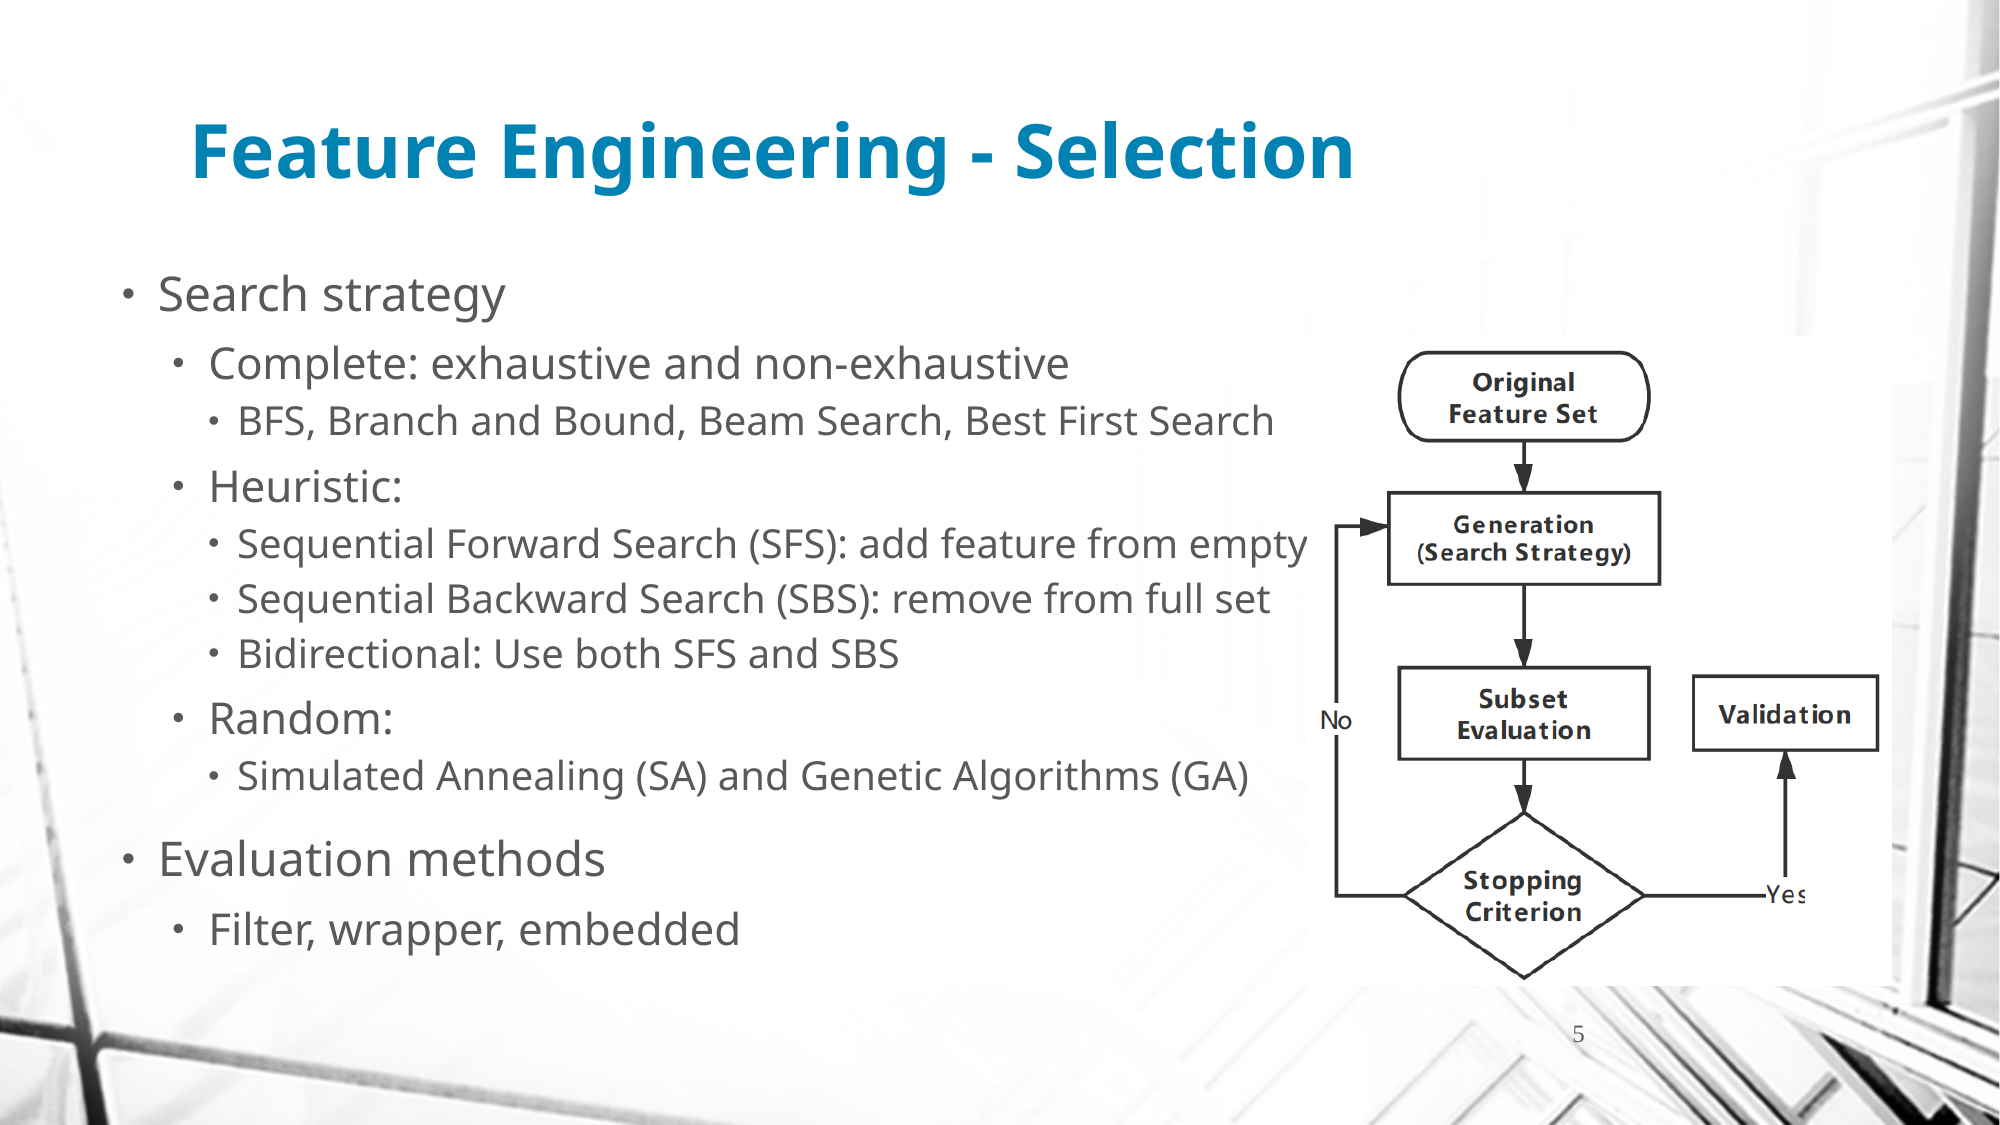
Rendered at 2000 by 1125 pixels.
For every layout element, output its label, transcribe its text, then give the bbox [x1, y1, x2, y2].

title Feature Engineering - Selection [174, 87, 1600, 200]
slide_number 5 [1399, 1009, 1600, 1055]
picture [0, 0, 2000, 1125]
list Search strategy Complete: exhaustive and non-exhaustive BFS, Branch and Bound, Beam Search, Best First Search Heuristic: Sequential Forward Search (SFS): add feature from empty set Sequential Backward Search (SBS): remove from full set Bidirectional: Use both SFS and SBS Random: Simulated Annealing (SA) and Genetic Algorithms (GA) Evaluation methods Filter, wrapper, embedded [99, 262, 1525, 963]
